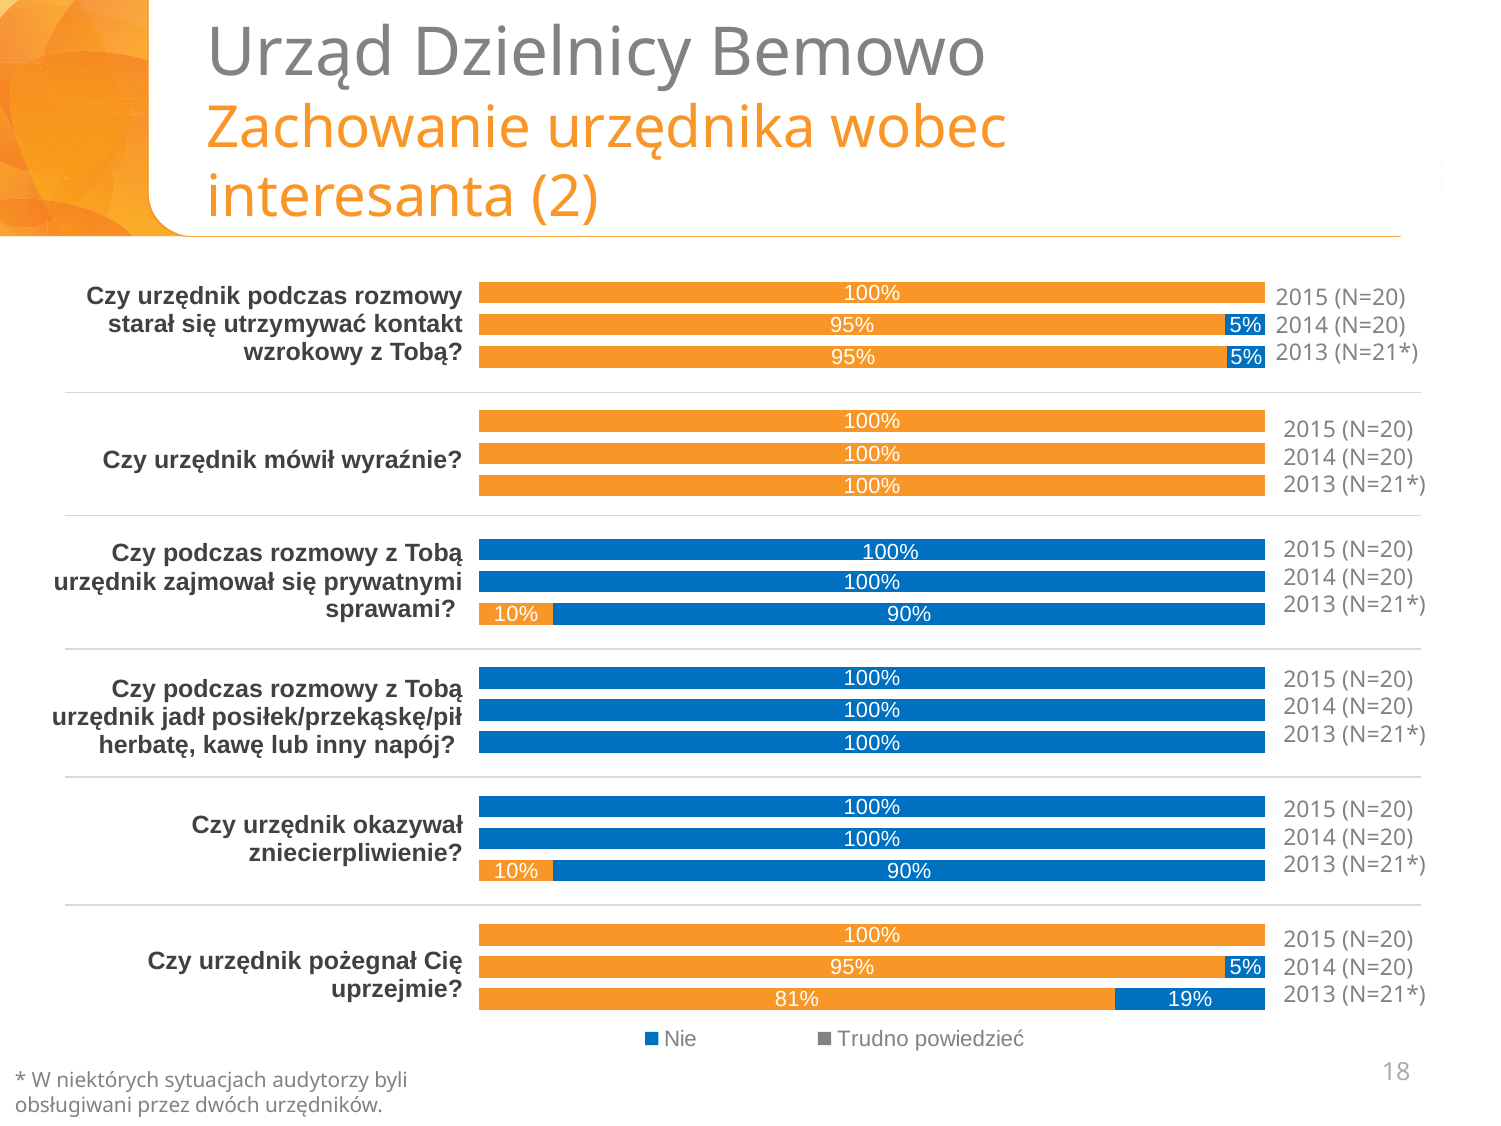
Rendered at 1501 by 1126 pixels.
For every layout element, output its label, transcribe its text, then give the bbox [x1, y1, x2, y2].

text_box * W niektórych sytuacjach audytorzy byli obsługiwani przez dwóch urzędników. [0, 1059, 432, 1125]
chart [478, 650, 1265, 776]
text_box 2015 (N=20) 2014 (N=20) 2013 (N=21*) [1270, 917, 1466, 1015]
text_box 2015 (N=20) 2014 (N=20) 2013 (N=21*) [1270, 527, 1466, 625]
table_cell Czy podczas rozmowy z Tobą urzędnik zajmował się prywatnymi sprawami? [18, 527, 473, 663]
table_cell Czy urzędnik mówił wyraźnie? [18, 391, 473, 527]
table_header Czy urzędnik podczas rozmowy starał się utrzymywać kontakt wzrokowy z Tobą? [18, 256, 473, 391]
chart [478, 778, 1265, 904]
title Urząd Dzielnicy Bemowo Zachowanie urzędnika wobec interesanta (2) [147, 0, 1442, 237]
table_cell Czy urzędnik okazywał zniecierpliwienie? [18, 799, 473, 935]
text_box 2015 (N=20) 2014 (N=20) 2013 (N=21*) [1270, 407, 1466, 527]
table_cell Czy urzędnik pożegnał Cię uprzejmie? [18, 935, 478, 1071]
text_box 2015 (N=20) 2014 (N=20) 2013 (N=21*) [1270, 275, 1458, 373]
slide_number 18 [1075, 1042, 1426, 1103]
chart [478, 393, 1265, 515]
chart [478, 516, 1265, 648]
text_box 2015 (N=20) 2014 (N=20) 2013 (N=21*) [1270, 787, 1466, 885]
table_cell Czy podczas rozmowy z Tobą urzędnik jadł posiłek/przekąskę/pił herbatę, kawę lub inny napój? [18, 663, 473, 799]
picture [0, 0, 147, 237]
chart [478, 246, 1265, 392]
text_box 2015 (N=20) 2014 (N=20) 2013 (N=21*) [1270, 657, 1466, 755]
chart [478, 906, 1265, 1063]
